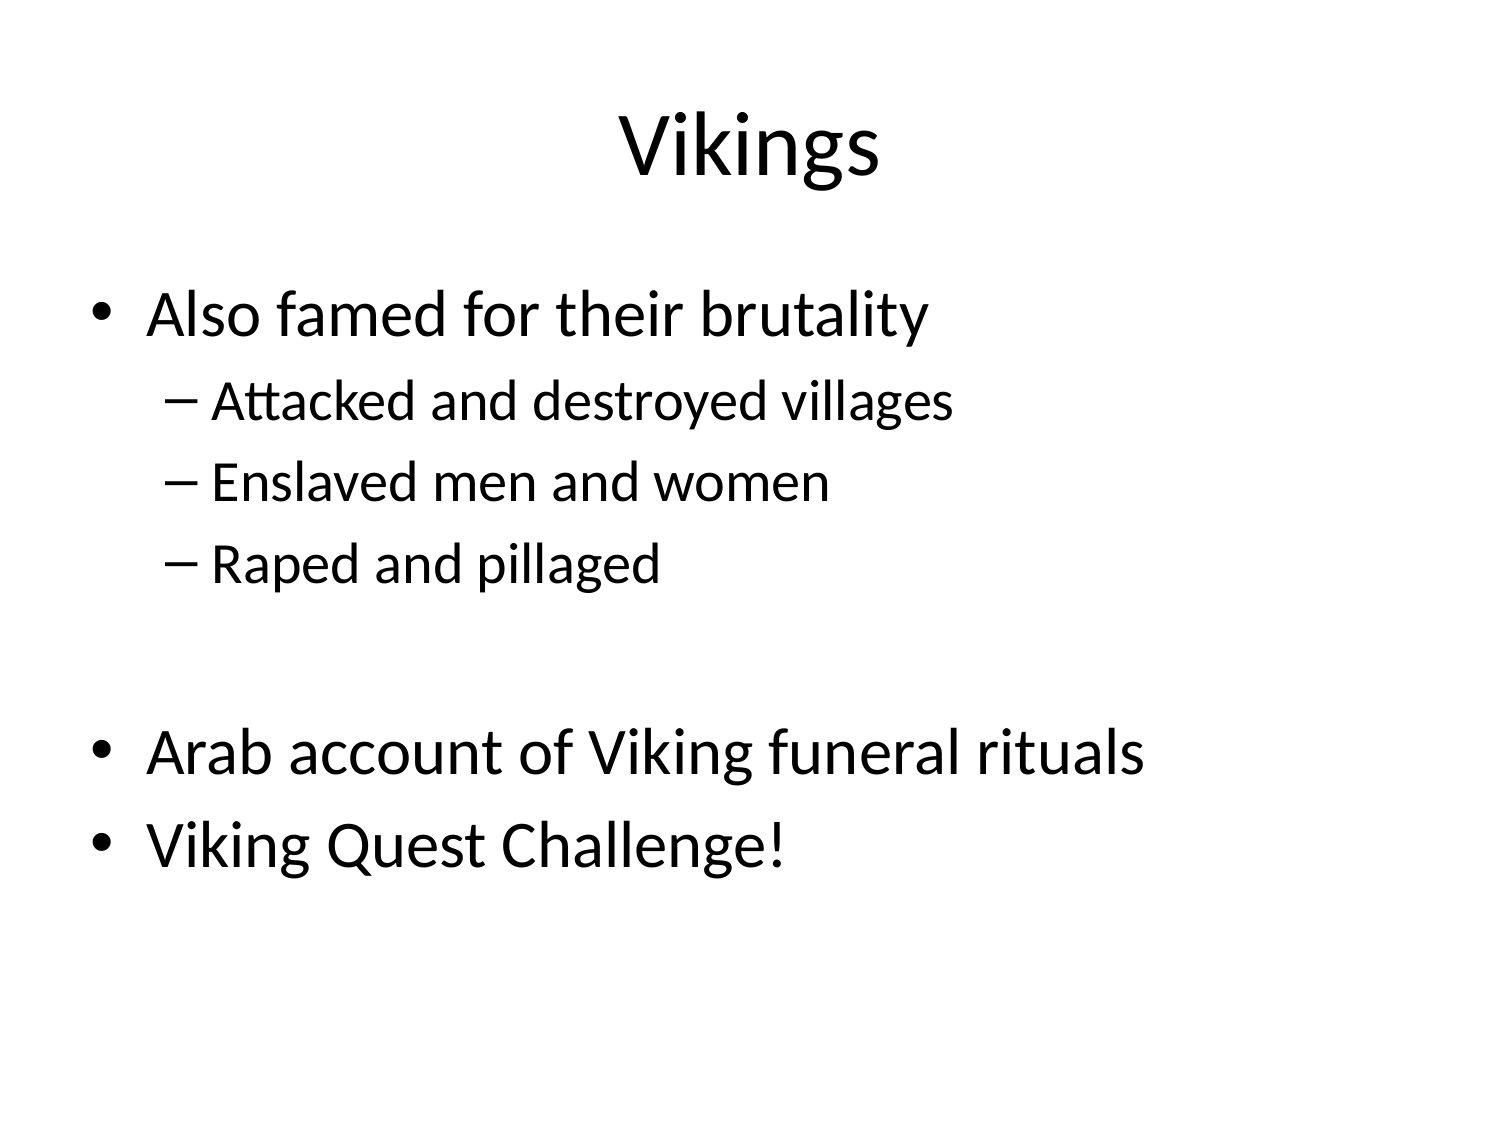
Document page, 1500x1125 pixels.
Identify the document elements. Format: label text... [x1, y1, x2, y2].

title Vikings [75, 45, 1425, 233]
list Also famed for their brutality Attacked and destroyed villages Enslaved men and women Raped and pillaged Arab account of Viking funeral rituals Viking Quest Challenge! [75, 262, 1425, 1005]
